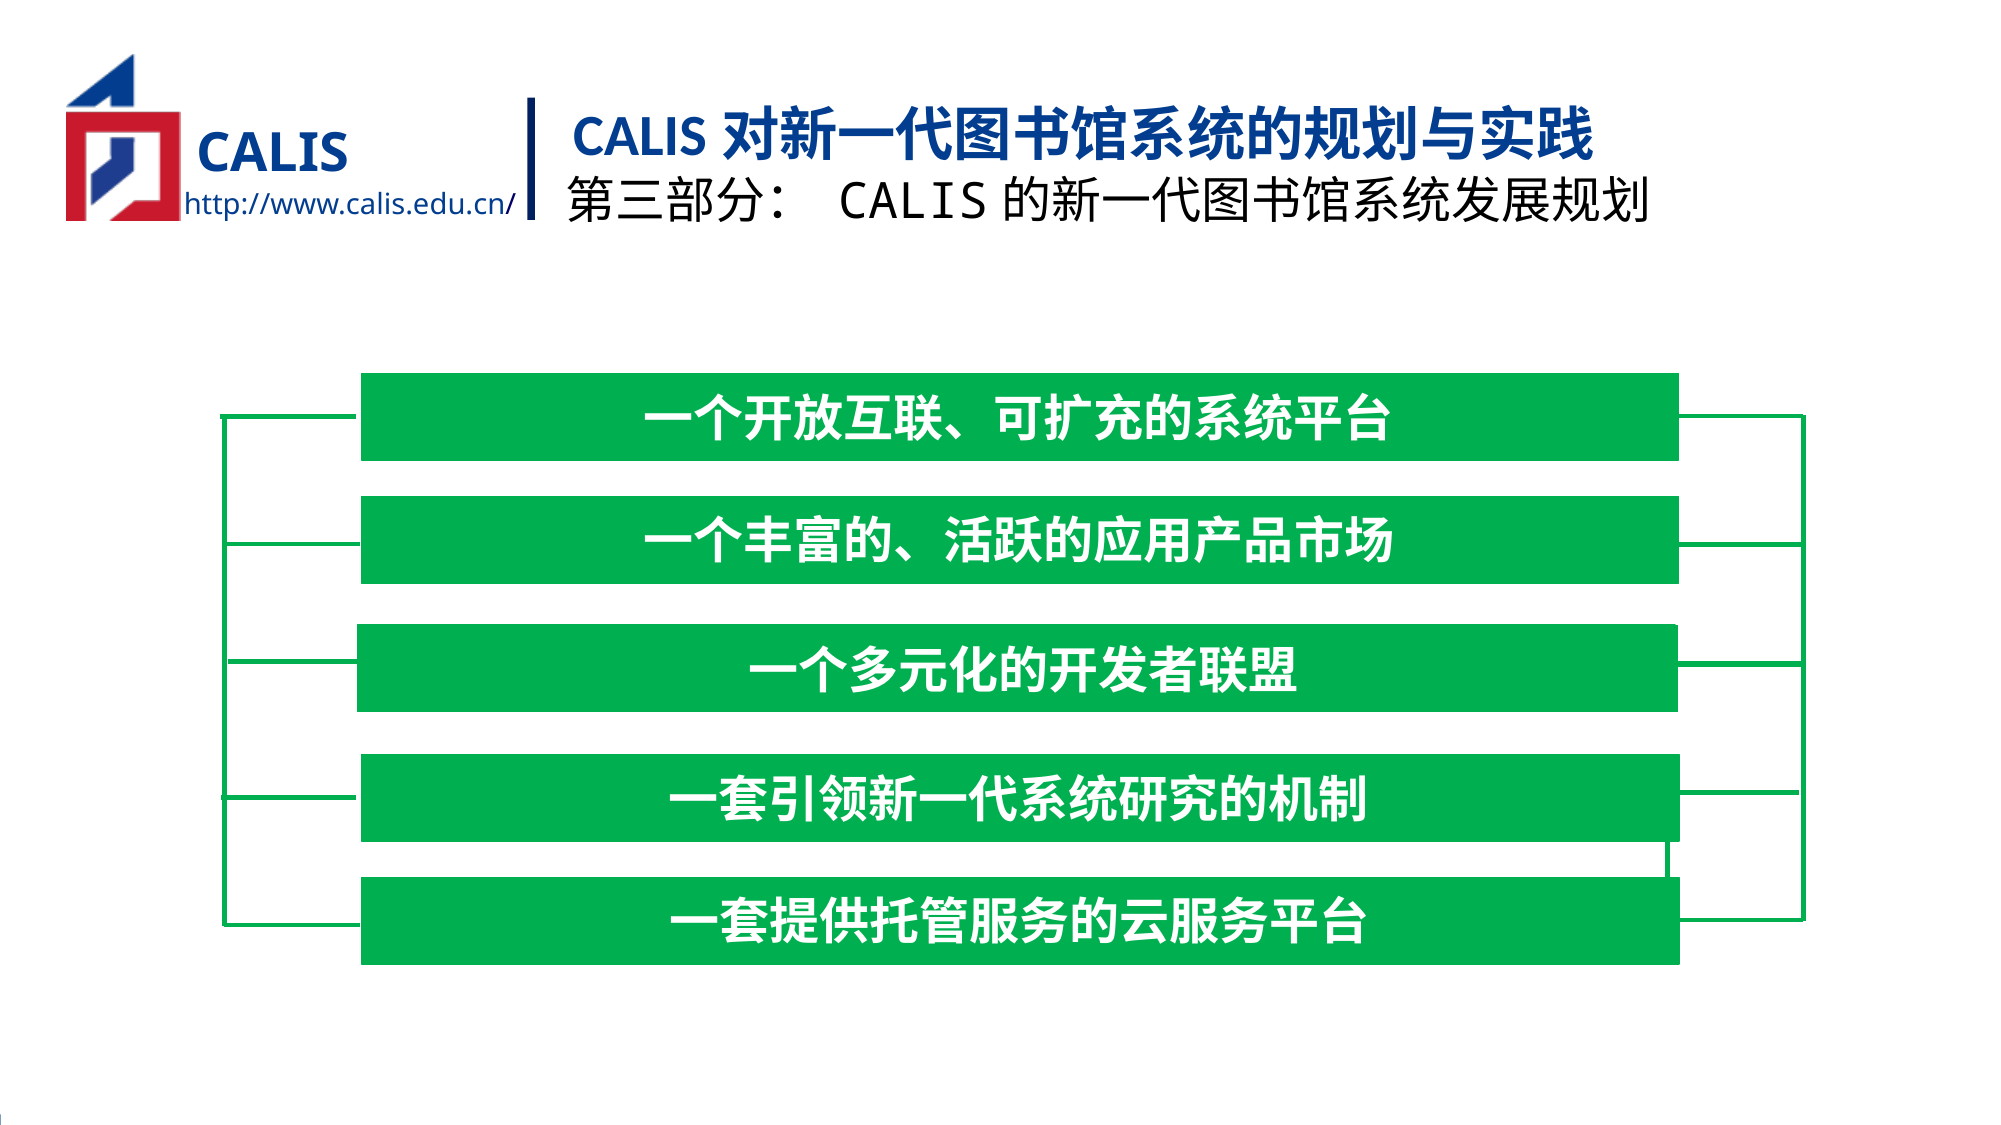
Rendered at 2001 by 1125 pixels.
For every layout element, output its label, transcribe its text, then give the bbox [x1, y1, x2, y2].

text_box 第三部分： CALIS的新一代图书馆系统发展规划 [551, 160, 1784, 236]
text_box CALIS对新一代图书馆系统的规划与实践 [558, 90, 1973, 175]
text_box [220, 373, 1804, 965]
picture [66, 54, 181, 221]
